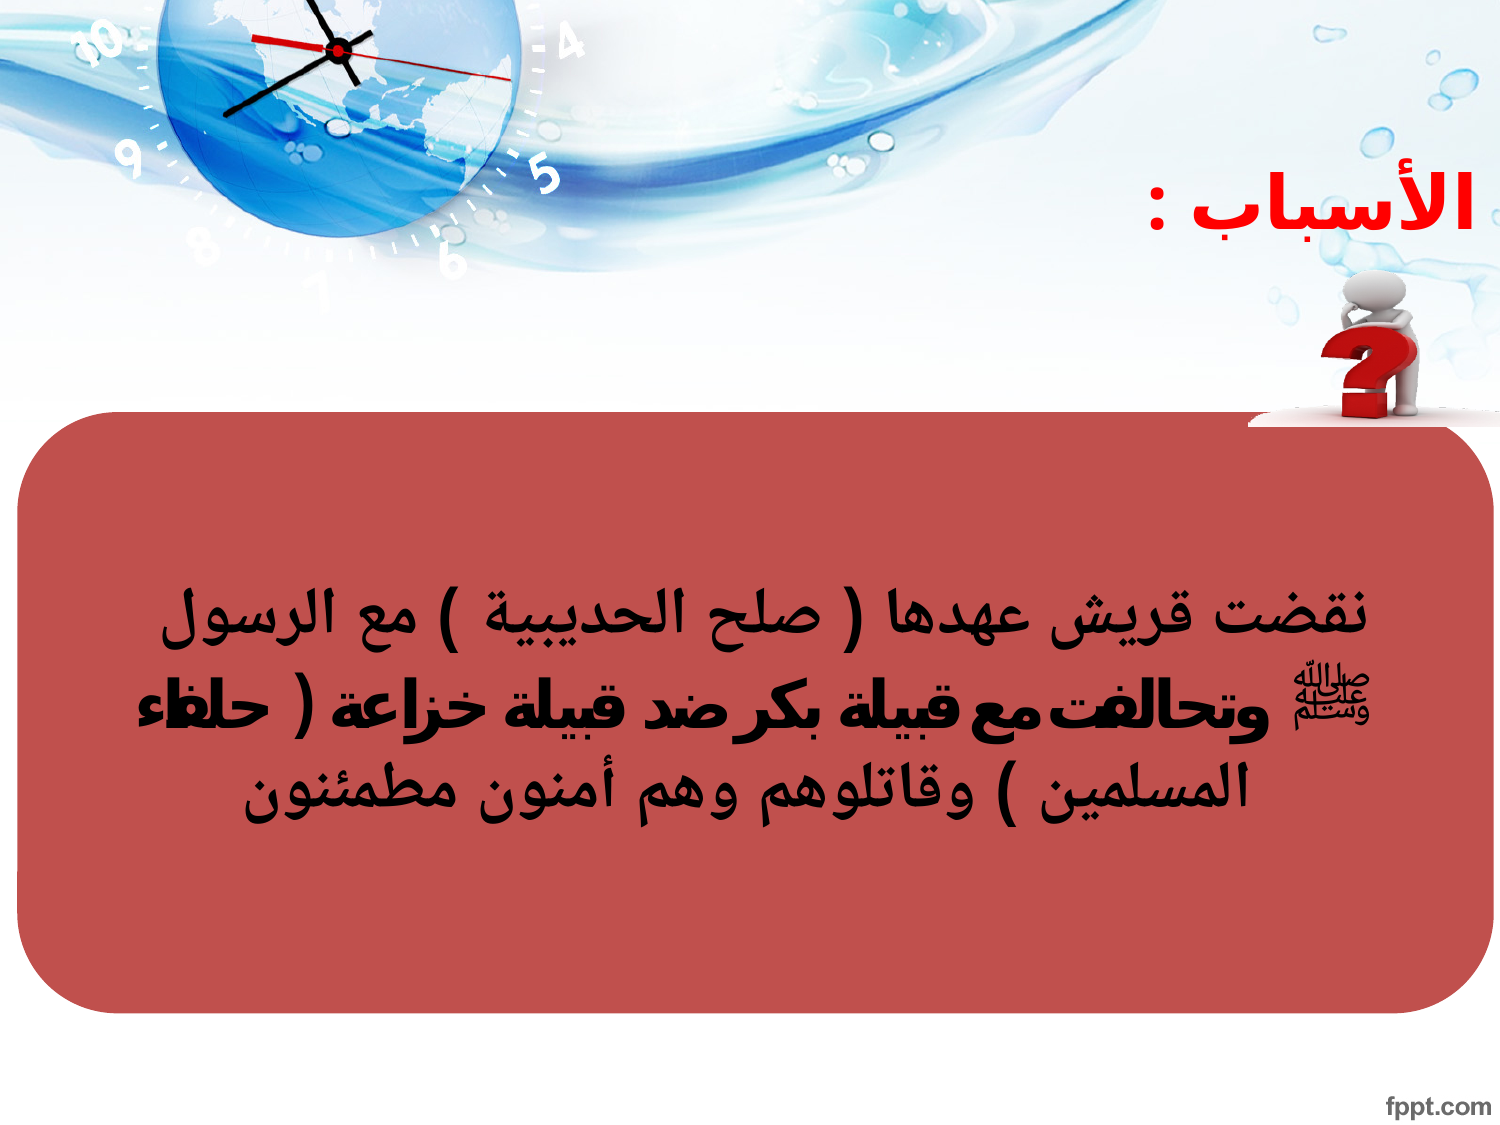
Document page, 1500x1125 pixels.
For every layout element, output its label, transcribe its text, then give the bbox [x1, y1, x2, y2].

picture [0, 0, 1500, 1125]
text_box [17, 411, 1494, 1014]
title الأسباب : [341, 136, 1494, 262]
